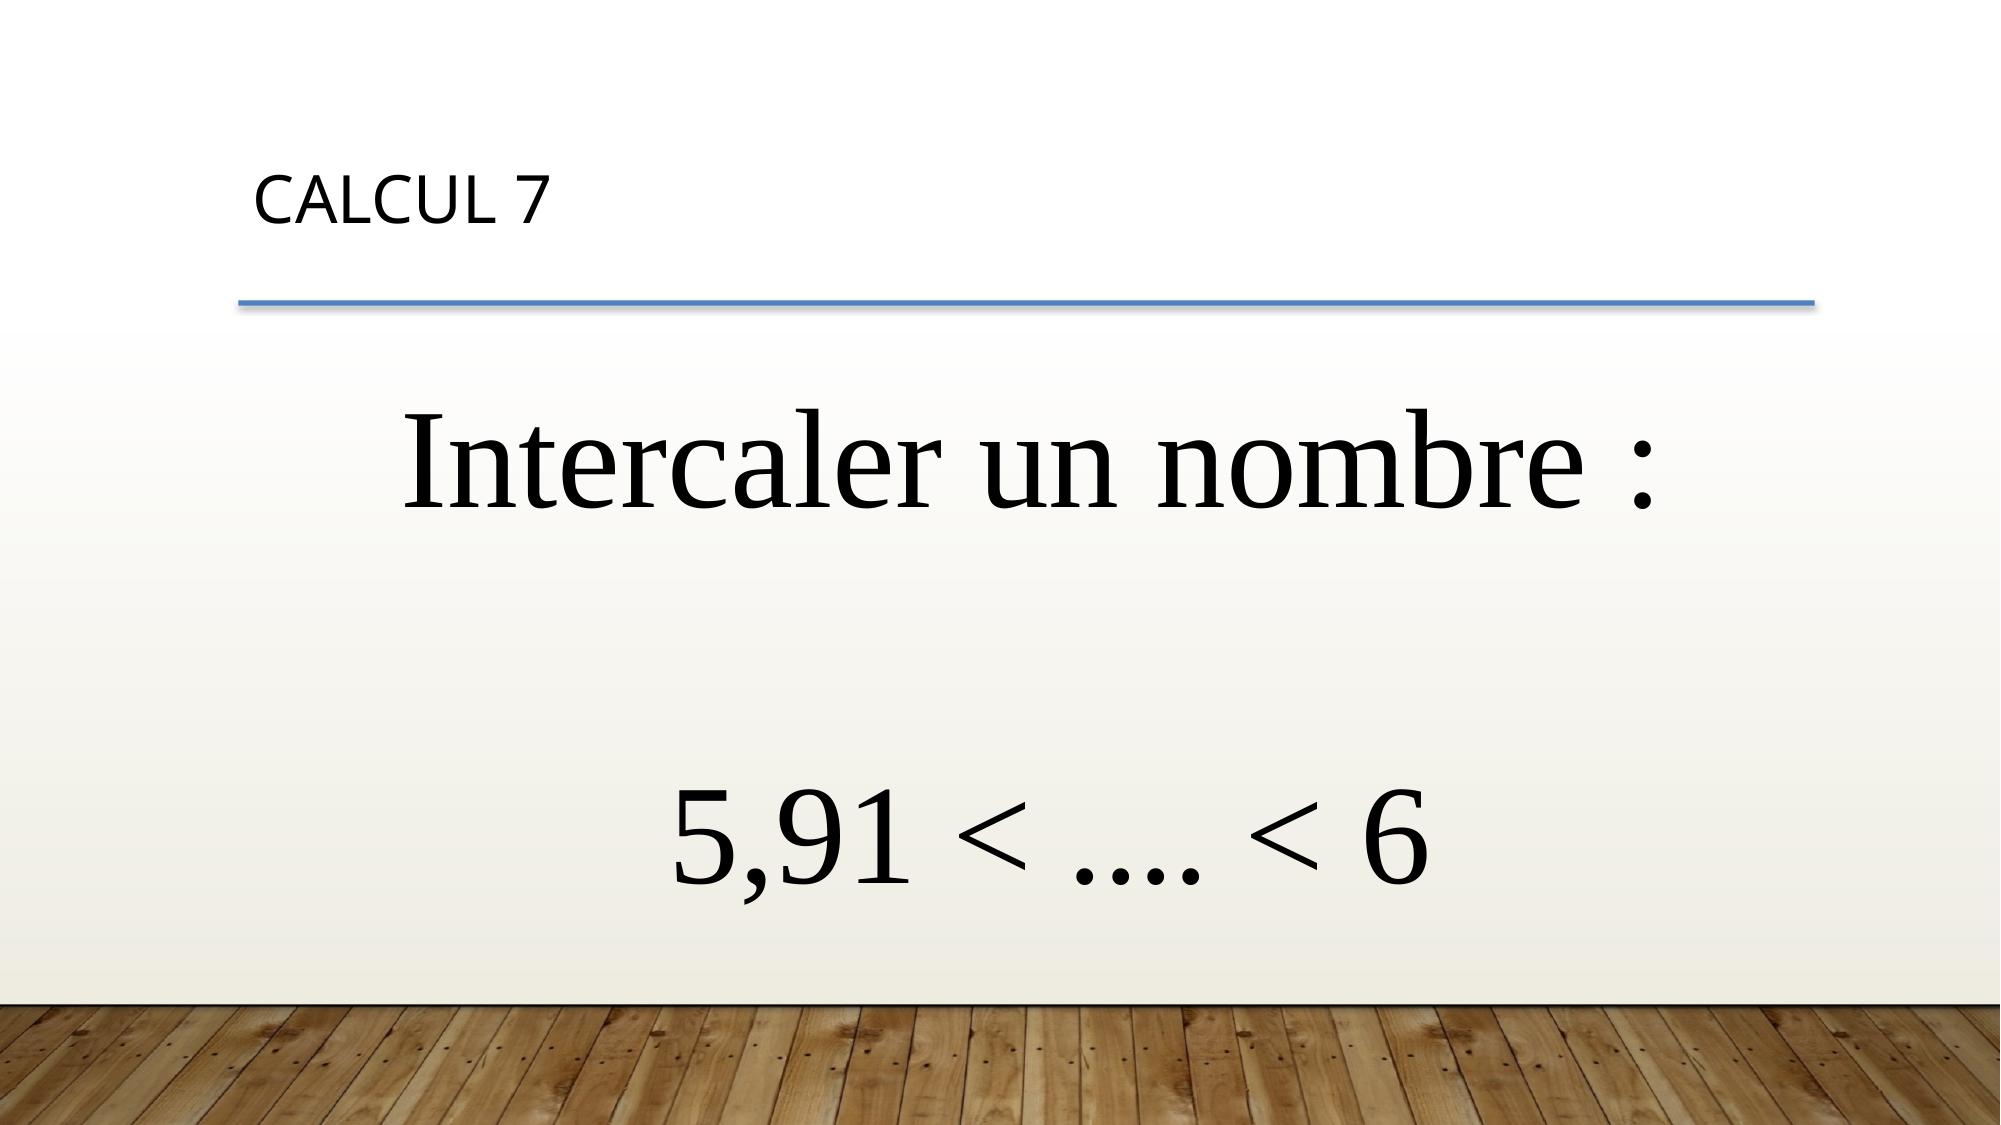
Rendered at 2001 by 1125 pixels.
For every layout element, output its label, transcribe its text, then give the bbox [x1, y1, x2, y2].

text_box Intercaler un nombre : 5,91 < .... < 6 [263, 355, 1839, 922]
picture [0, 1007, 2000, 1125]
text_box [238, 330, 1814, 897]
text_box CALCUL 7 [238, 158, 1814, 330]
